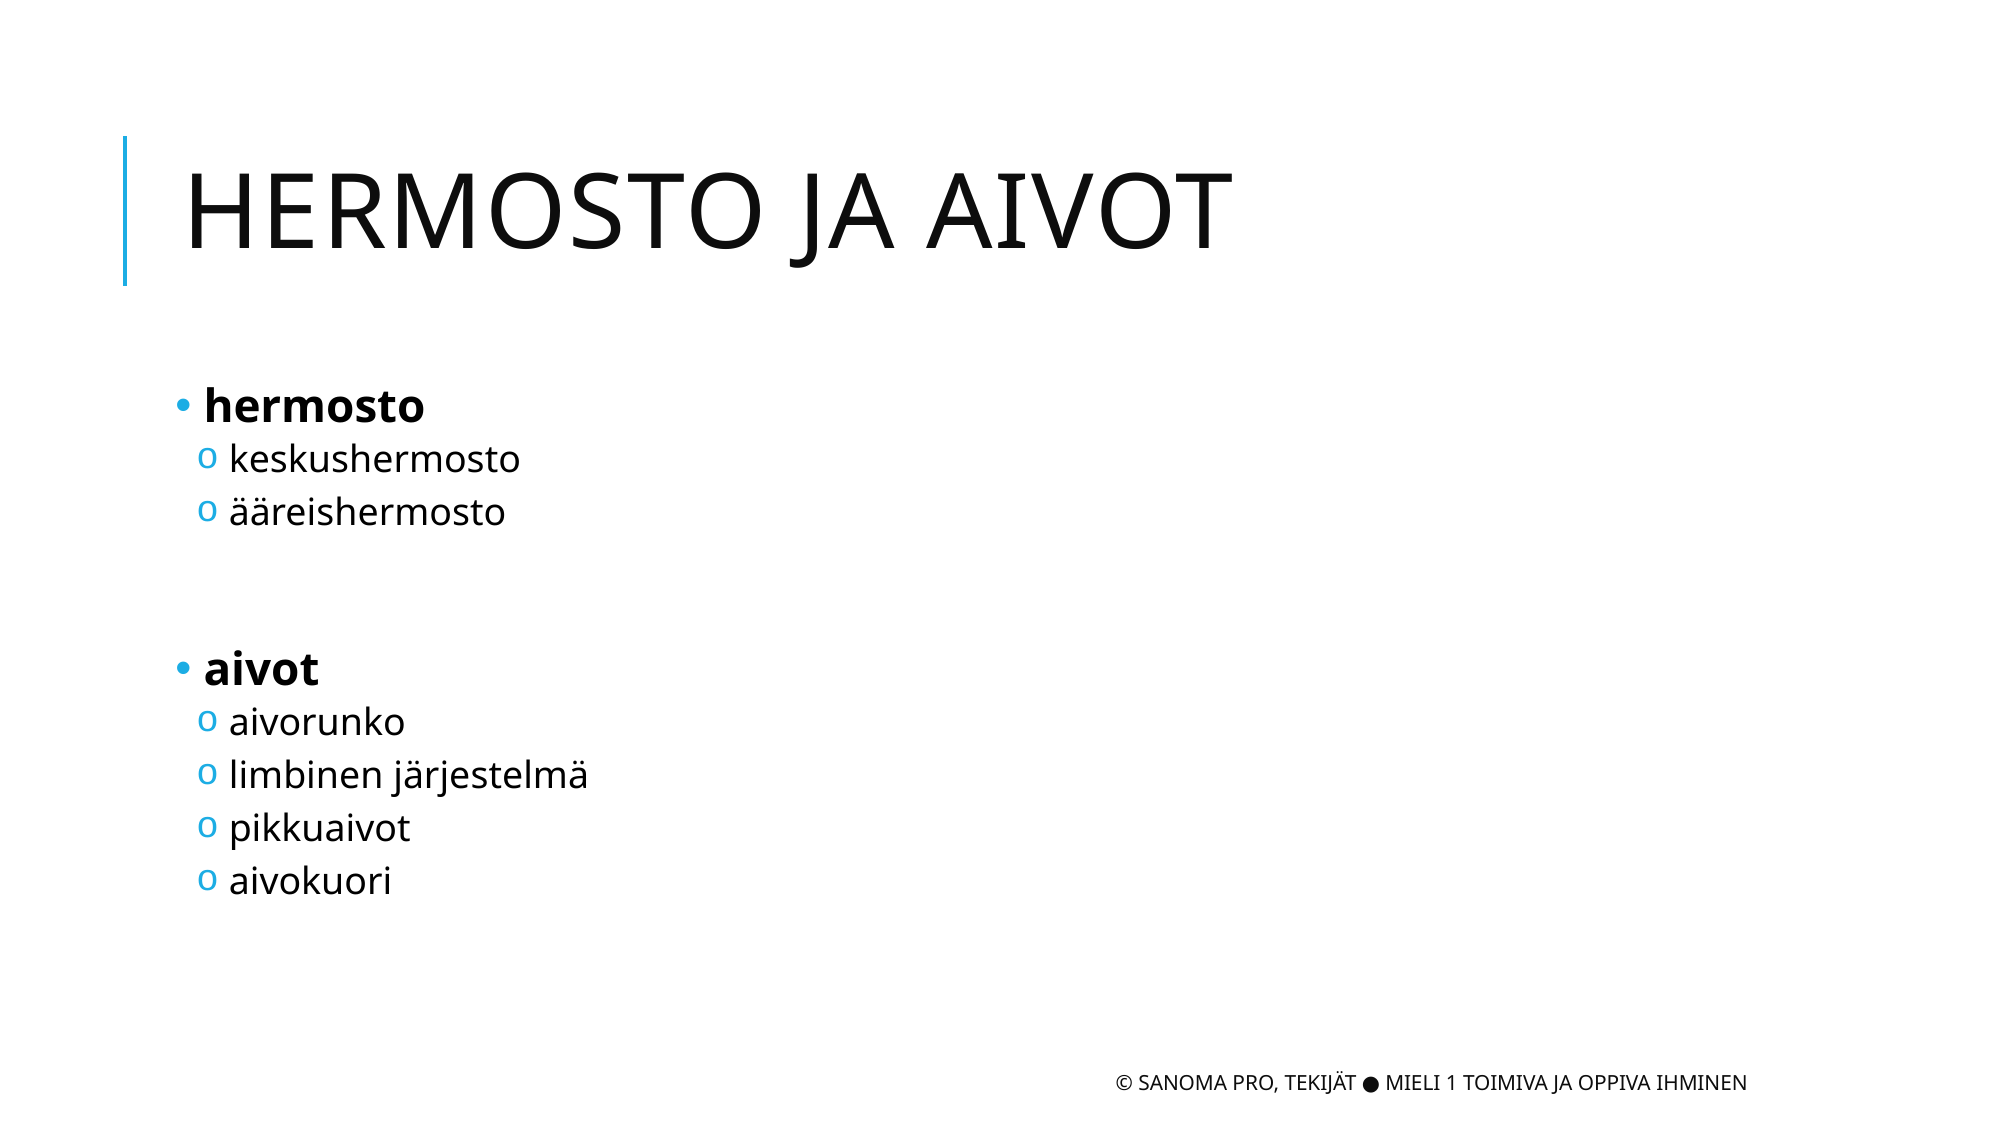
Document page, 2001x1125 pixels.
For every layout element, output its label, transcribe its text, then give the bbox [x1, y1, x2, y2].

title hermosto ja aivot [168, 96, 1763, 342]
footer © Sanoma Pro, Tekijät ● Mieli 1 Toimiva ja oppiva ihminen [794, 1061, 1763, 1107]
list hermosto keskushermosto ääreishermosto aivot aivorunko limbinen järjestelmä pikkuaivot aivokuori [168, 375, 1763, 1035]
